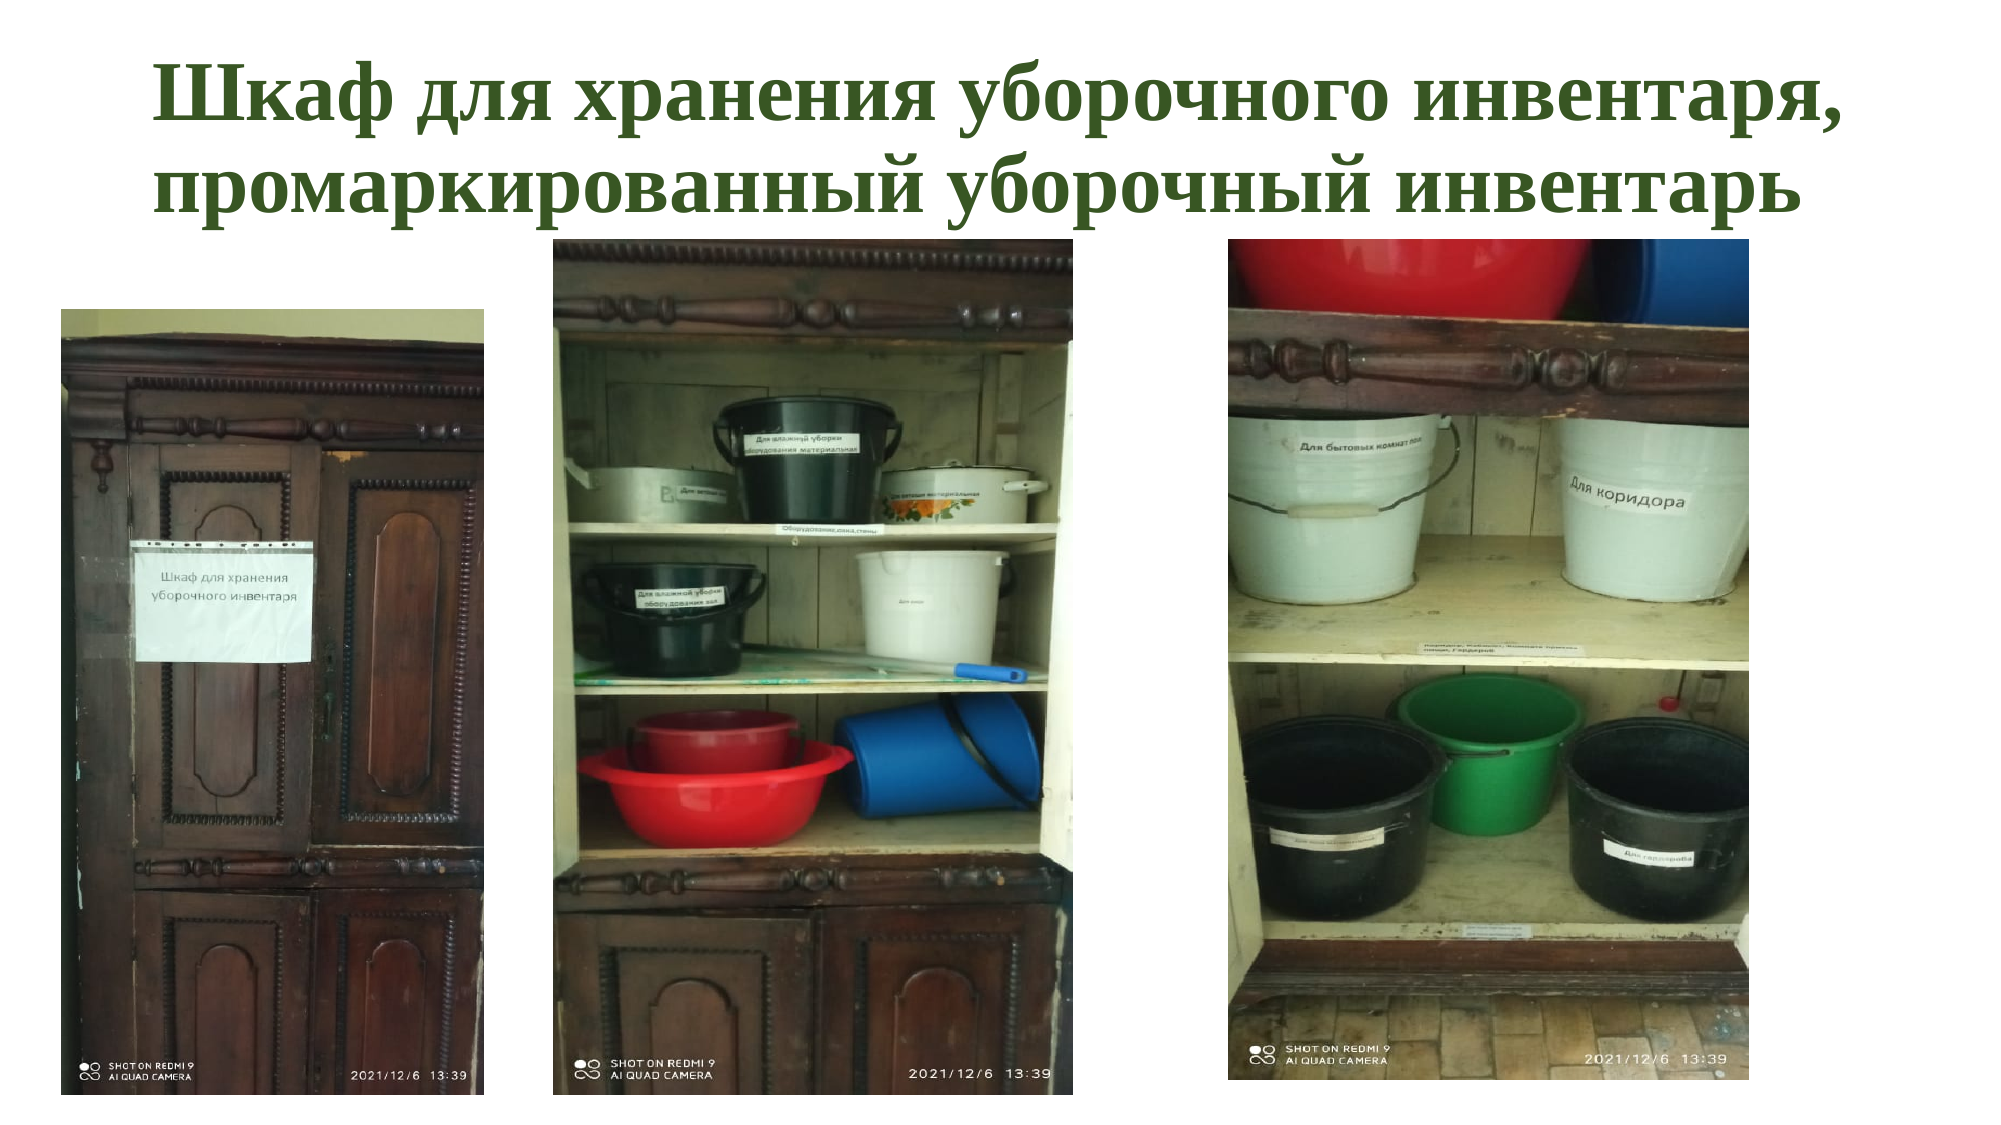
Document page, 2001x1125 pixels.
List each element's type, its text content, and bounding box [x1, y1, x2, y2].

picture [553, 239, 1073, 1095]
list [61, 309, 484, 1095]
picture [1228, 239, 1749, 1080]
title Шкаф для хранения уборочного инвентаря, промаркированный уборочный инвентарь [137, 0, 1863, 278]
